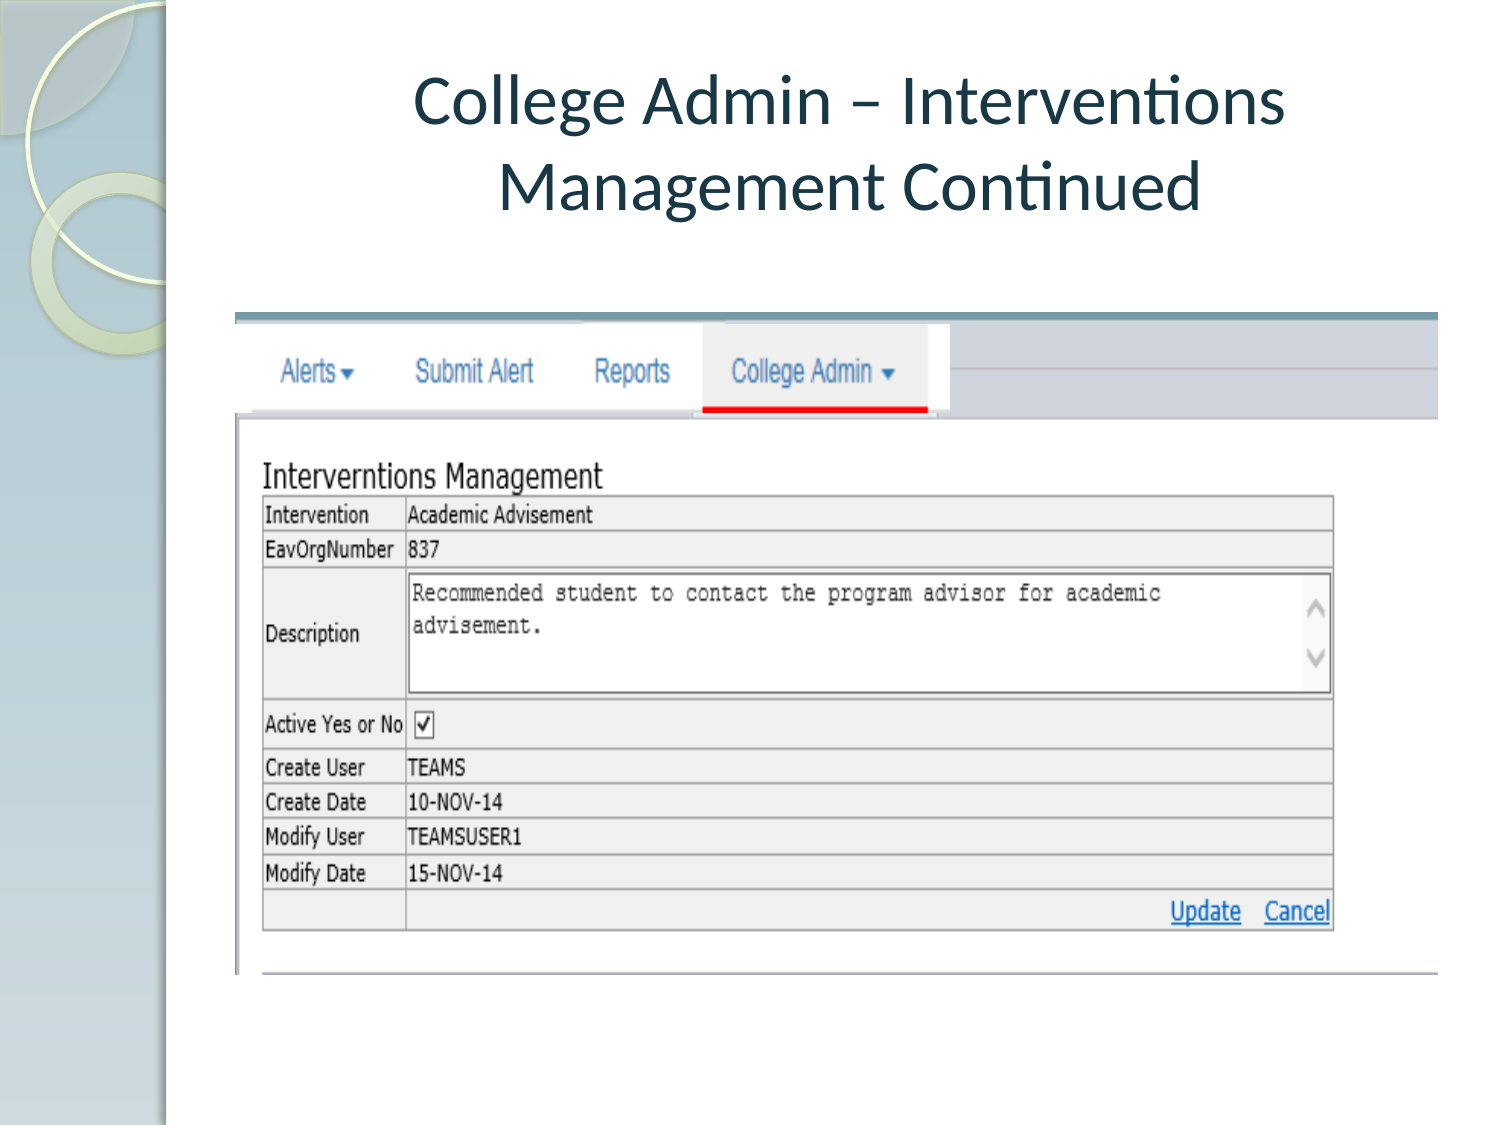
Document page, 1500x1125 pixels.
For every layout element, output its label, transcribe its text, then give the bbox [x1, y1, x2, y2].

title College Admin – Interventions Management Continued [235, 45, 1466, 233]
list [235, 312, 1438, 976]
picture [224, 324, 951, 413]
